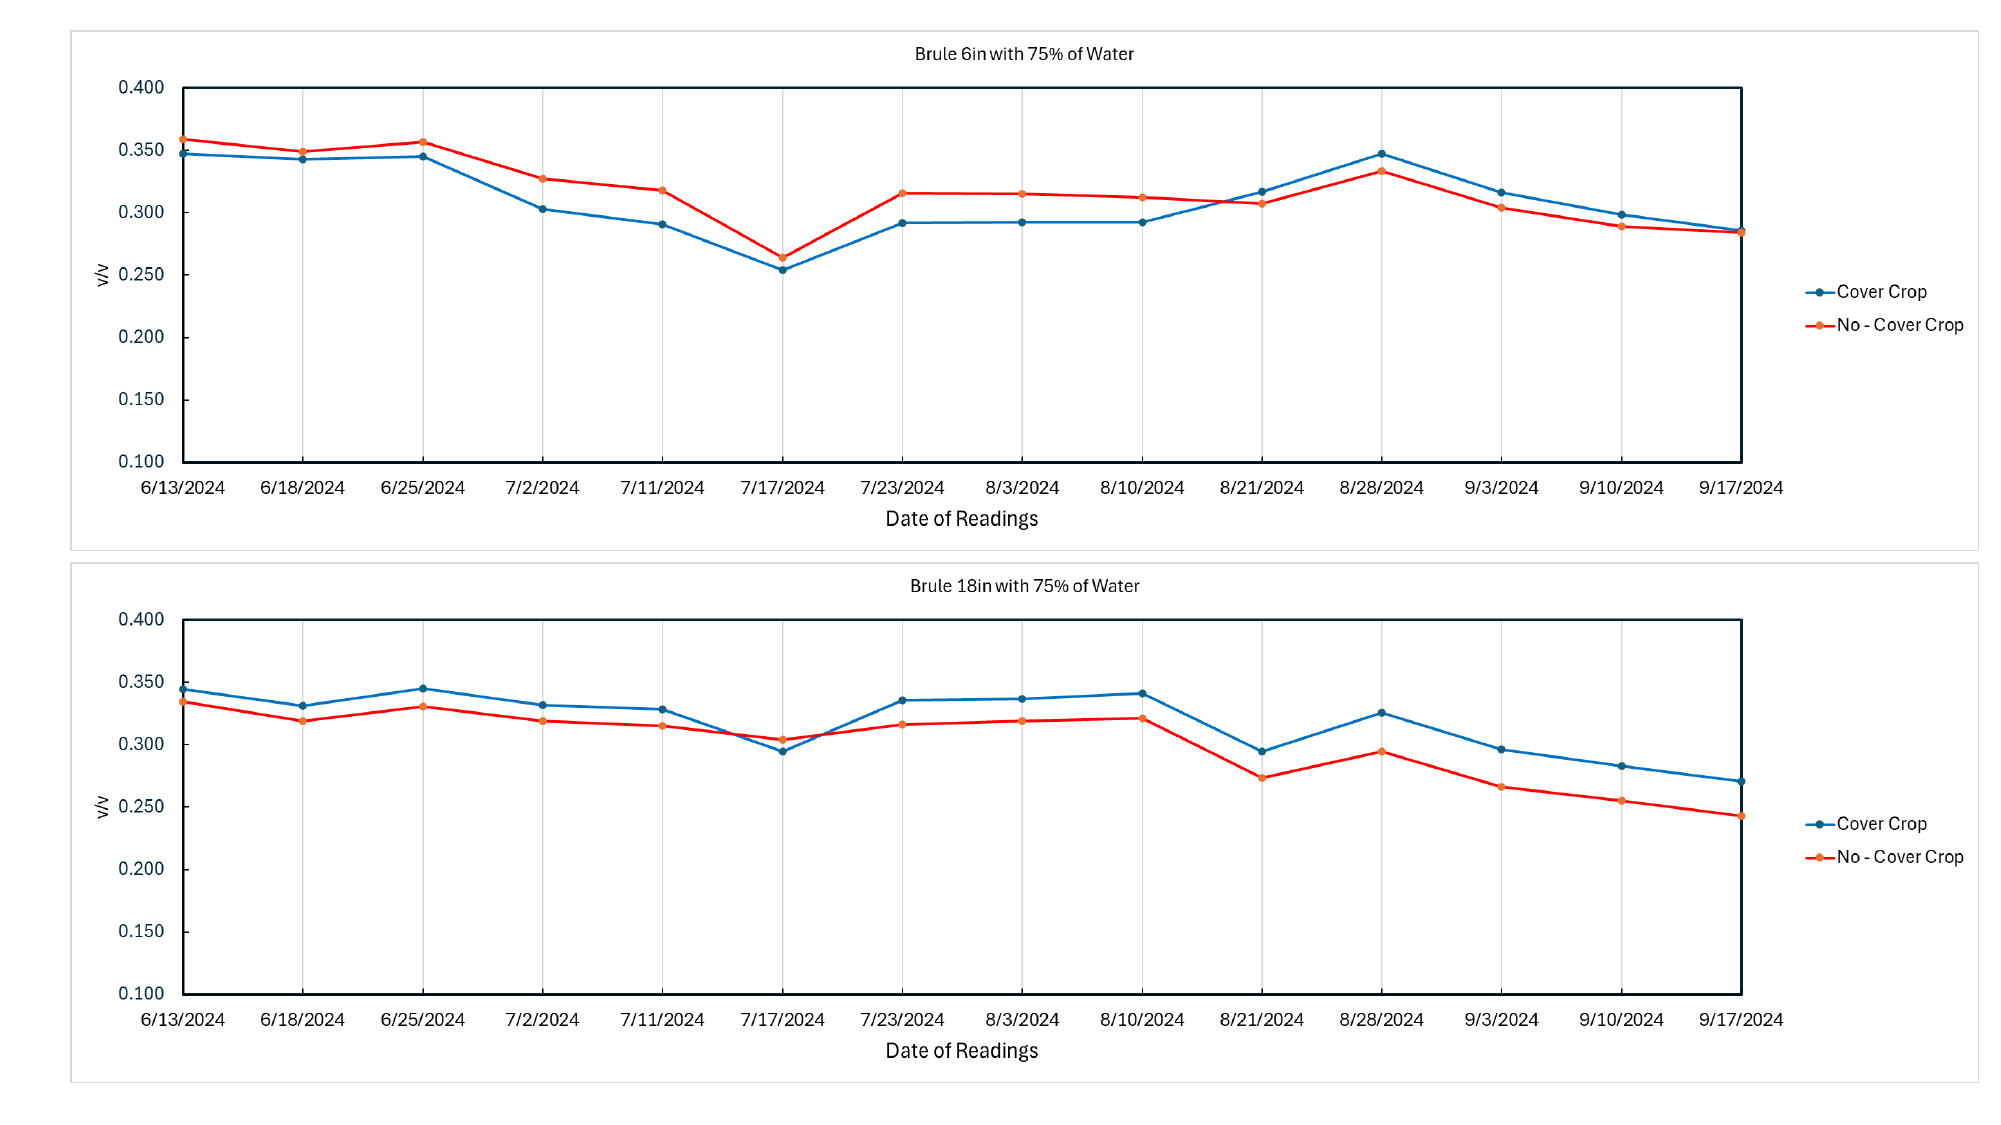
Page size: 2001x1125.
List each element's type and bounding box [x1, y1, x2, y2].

picture [69, 561, 1979, 1083]
picture [69, 30, 1979, 551]
